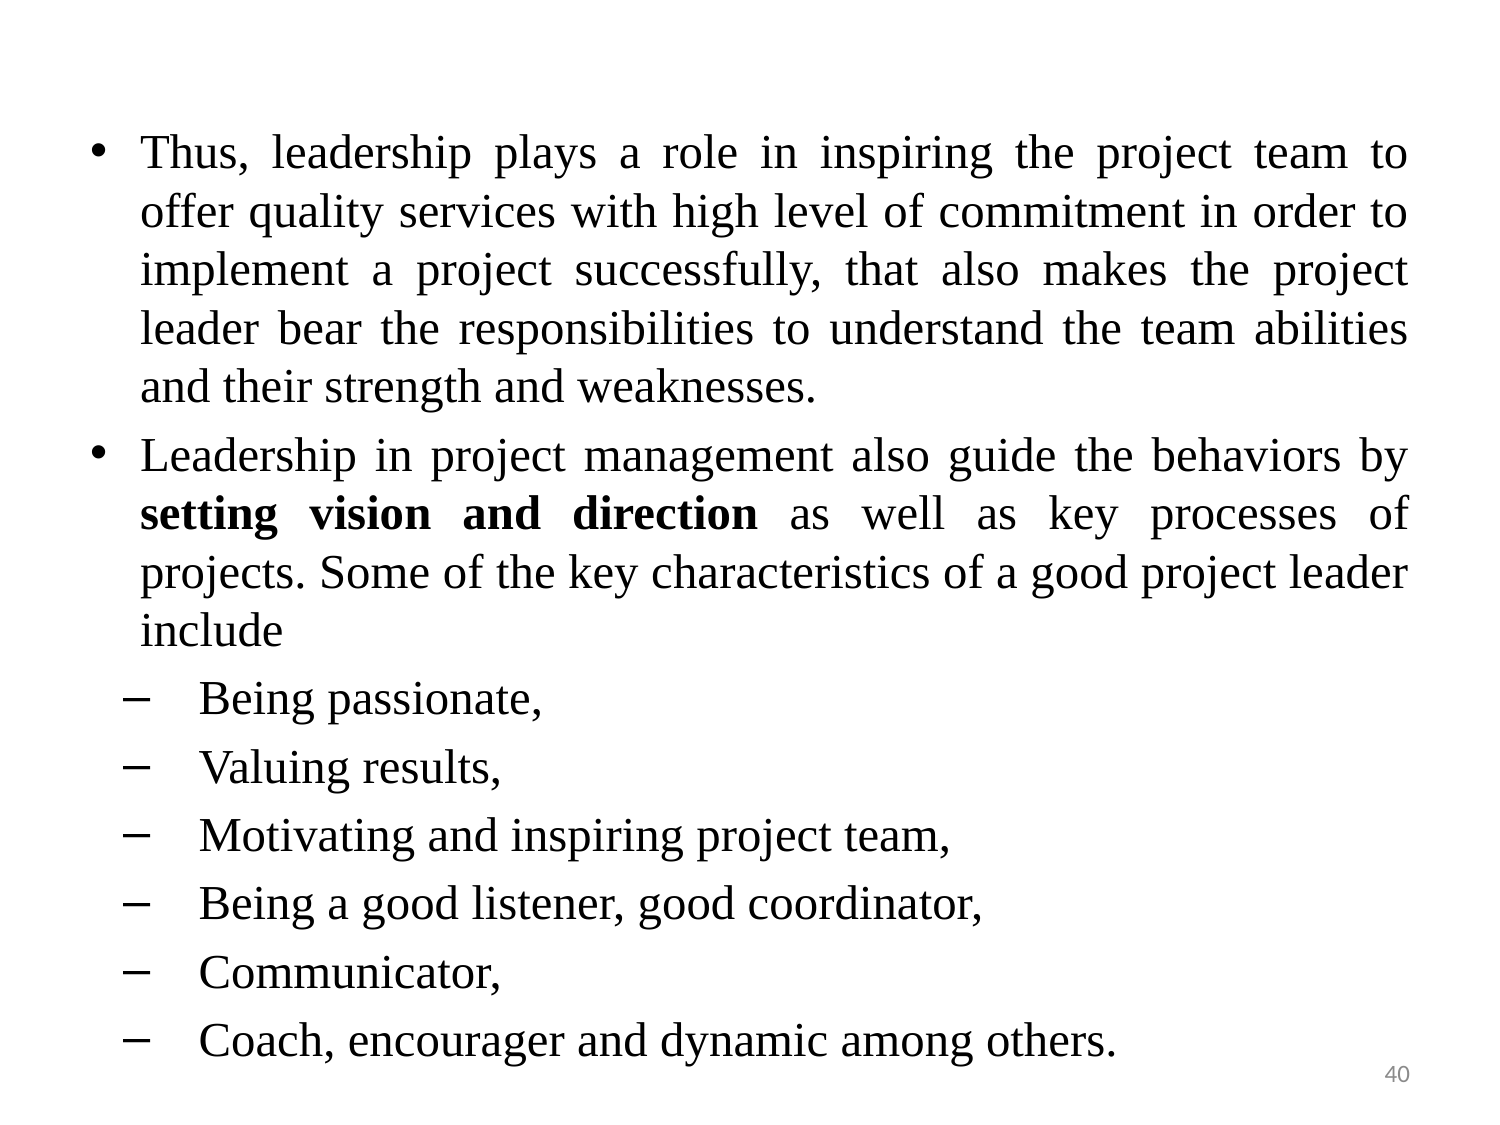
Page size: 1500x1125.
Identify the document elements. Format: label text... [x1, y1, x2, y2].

slide_number 40 [1074, 1042, 1425, 1103]
list Thus, leadership plays a role in inspiring the project team to offer quality services with high level of commitment in order to implement a project successfully, that also makes the project leader bear the responsibilities to understand the team abilities and their strength and weaknesses. Leadership in project management also guide the behaviors by setting vision and direction as well as key processes of projects. Some of the key characteristics of a good project leader include Being passionate, Valuing results, Motivating and inspiring project team, Being a good listener, good coordinator, Communicator, Coach, encourager and dynamic among others. [75, 112, 1425, 1075]
